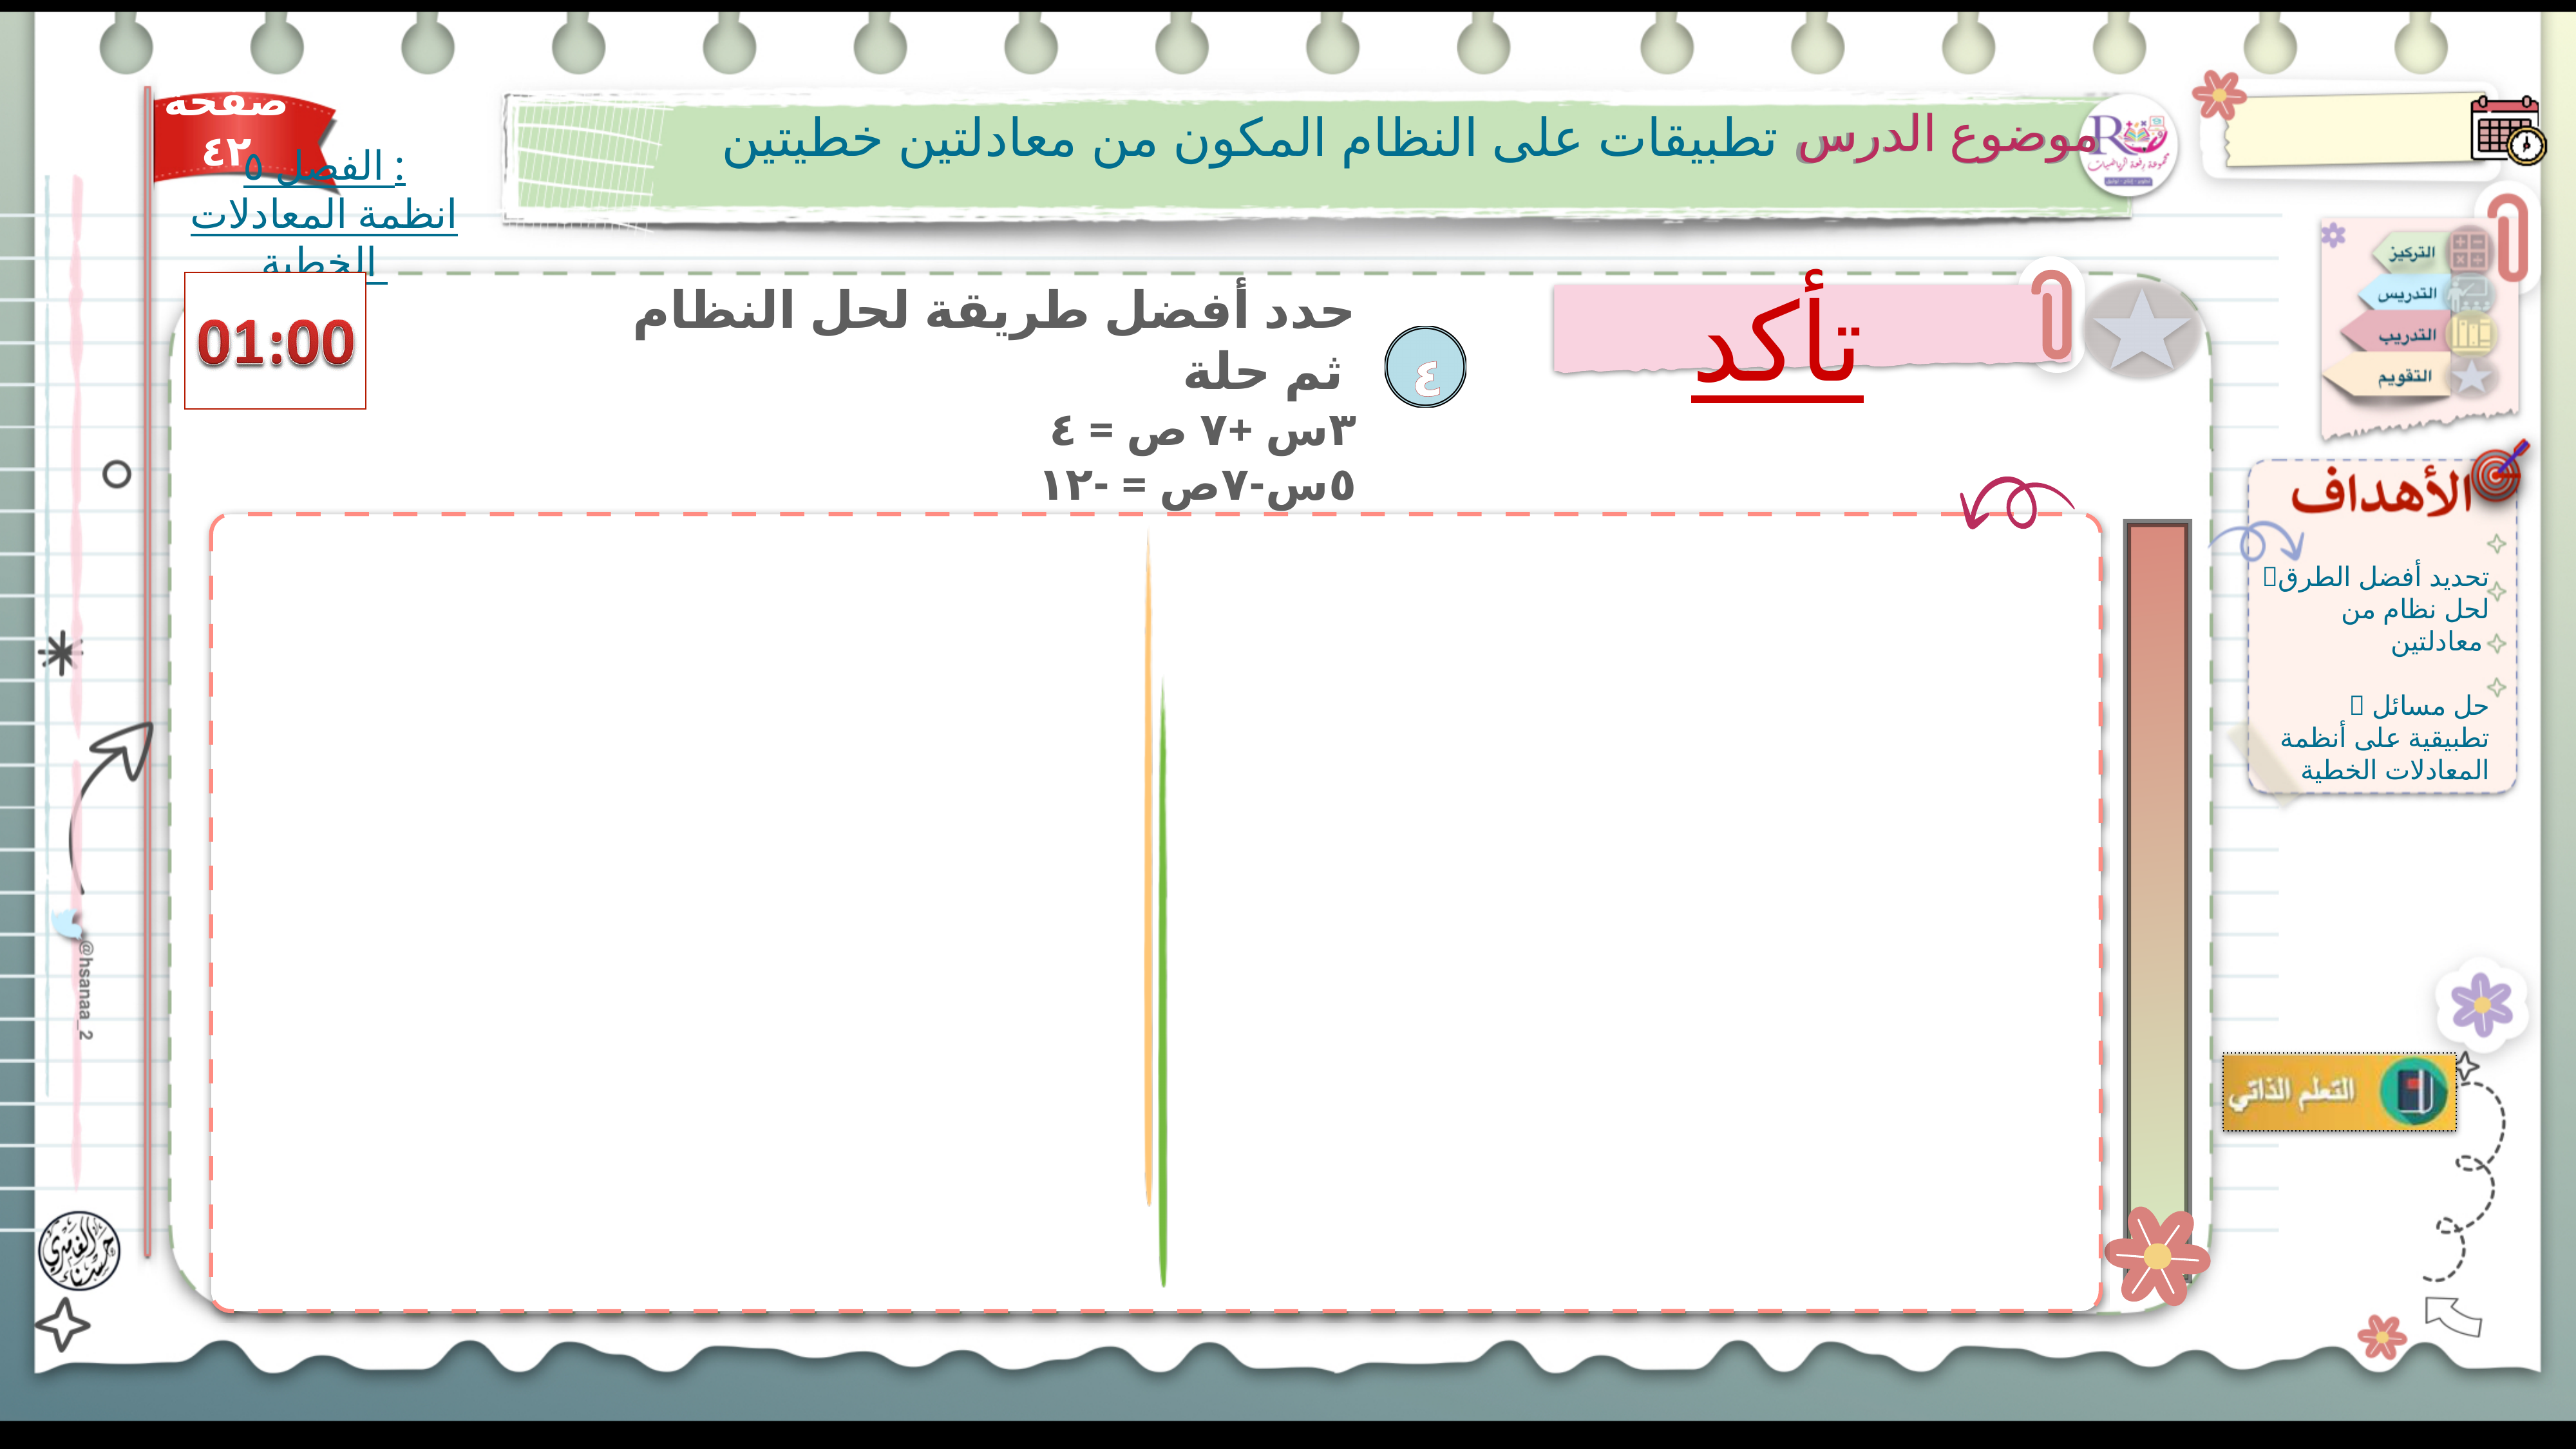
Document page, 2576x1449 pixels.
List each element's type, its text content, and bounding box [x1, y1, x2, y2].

text_box صفحة ٤٢ [59, 74, 394, 175]
text_box حدد أفضل طريقة لحل النظام ثم حلة ٣س +٧ ص = ٤ ٥س-٧ص = -١٢ [607, 272, 1361, 514]
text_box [2092, 1188, 2223, 1325]
text_box [2126, 523, 2188, 1188]
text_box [1554, 272, 2201, 386]
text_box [1144, 514, 1168, 1294]
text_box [1385, 326, 1466, 430]
picture [0, 0, 2576, 1449]
text_box [1960, 476, 2075, 529]
text_box [211, 514, 2101, 1311]
